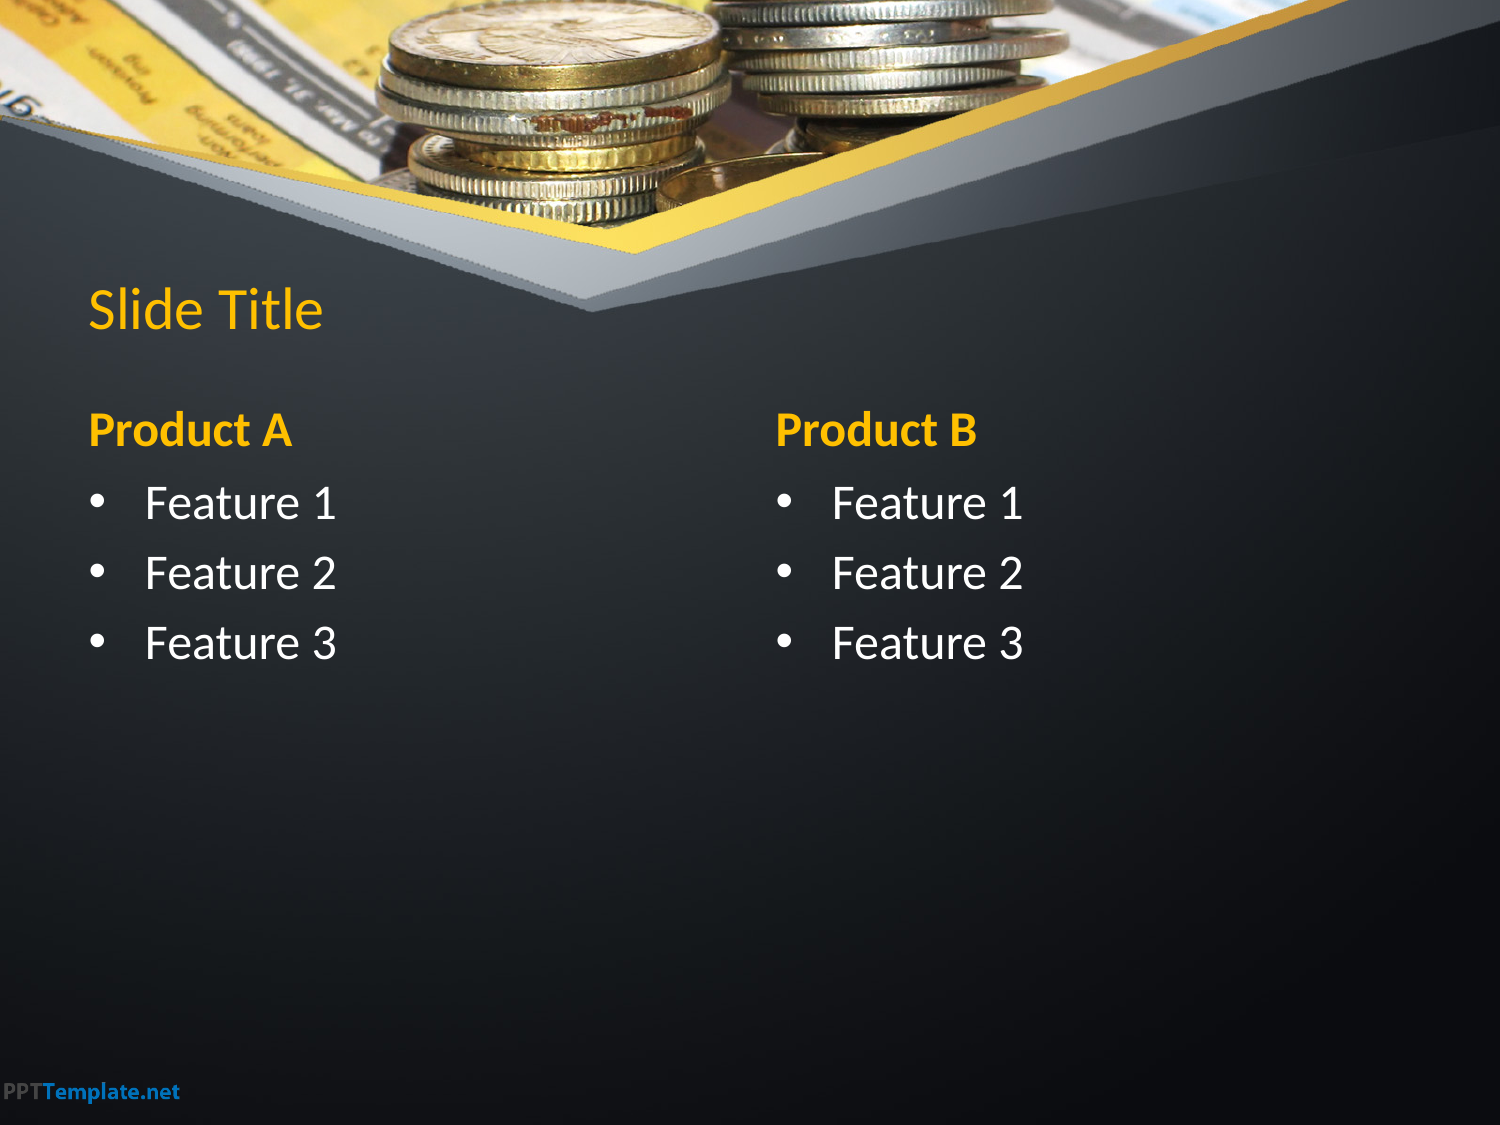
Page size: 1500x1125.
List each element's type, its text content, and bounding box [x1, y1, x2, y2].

picture [0, 0, 1500, 1125]
list Feature 1 Feature 2 Feature 3 [760, 462, 1424, 961]
list Feature 1 Feature 2 Feature 3 [73, 462, 737, 961]
title Slide Title [73, 261, 1424, 350]
list Product A [73, 358, 737, 462]
list Product B [760, 358, 1424, 462]
